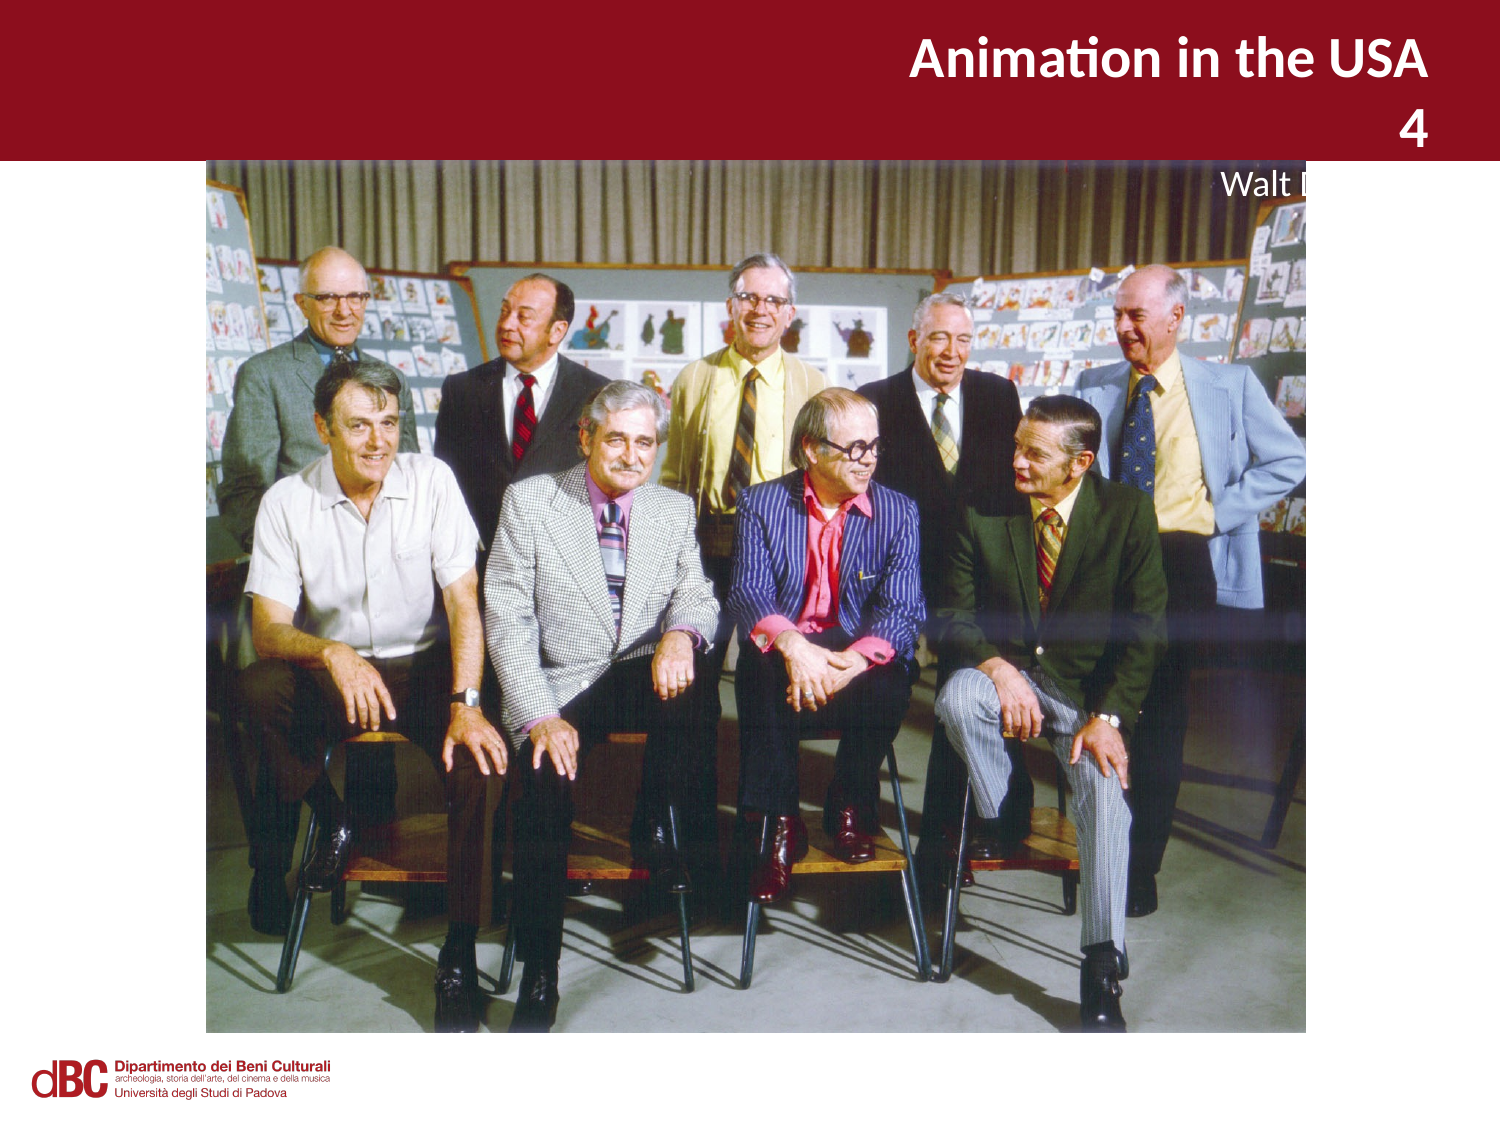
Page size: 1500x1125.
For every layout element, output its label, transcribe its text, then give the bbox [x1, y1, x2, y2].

text_box Animation in the USA 4 Walt Disney 2 [866, 19, 1429, 135]
picture [206, 160, 1306, 1034]
picture [29, 1058, 337, 1104]
text_box [0, 0, 1500, 161]
